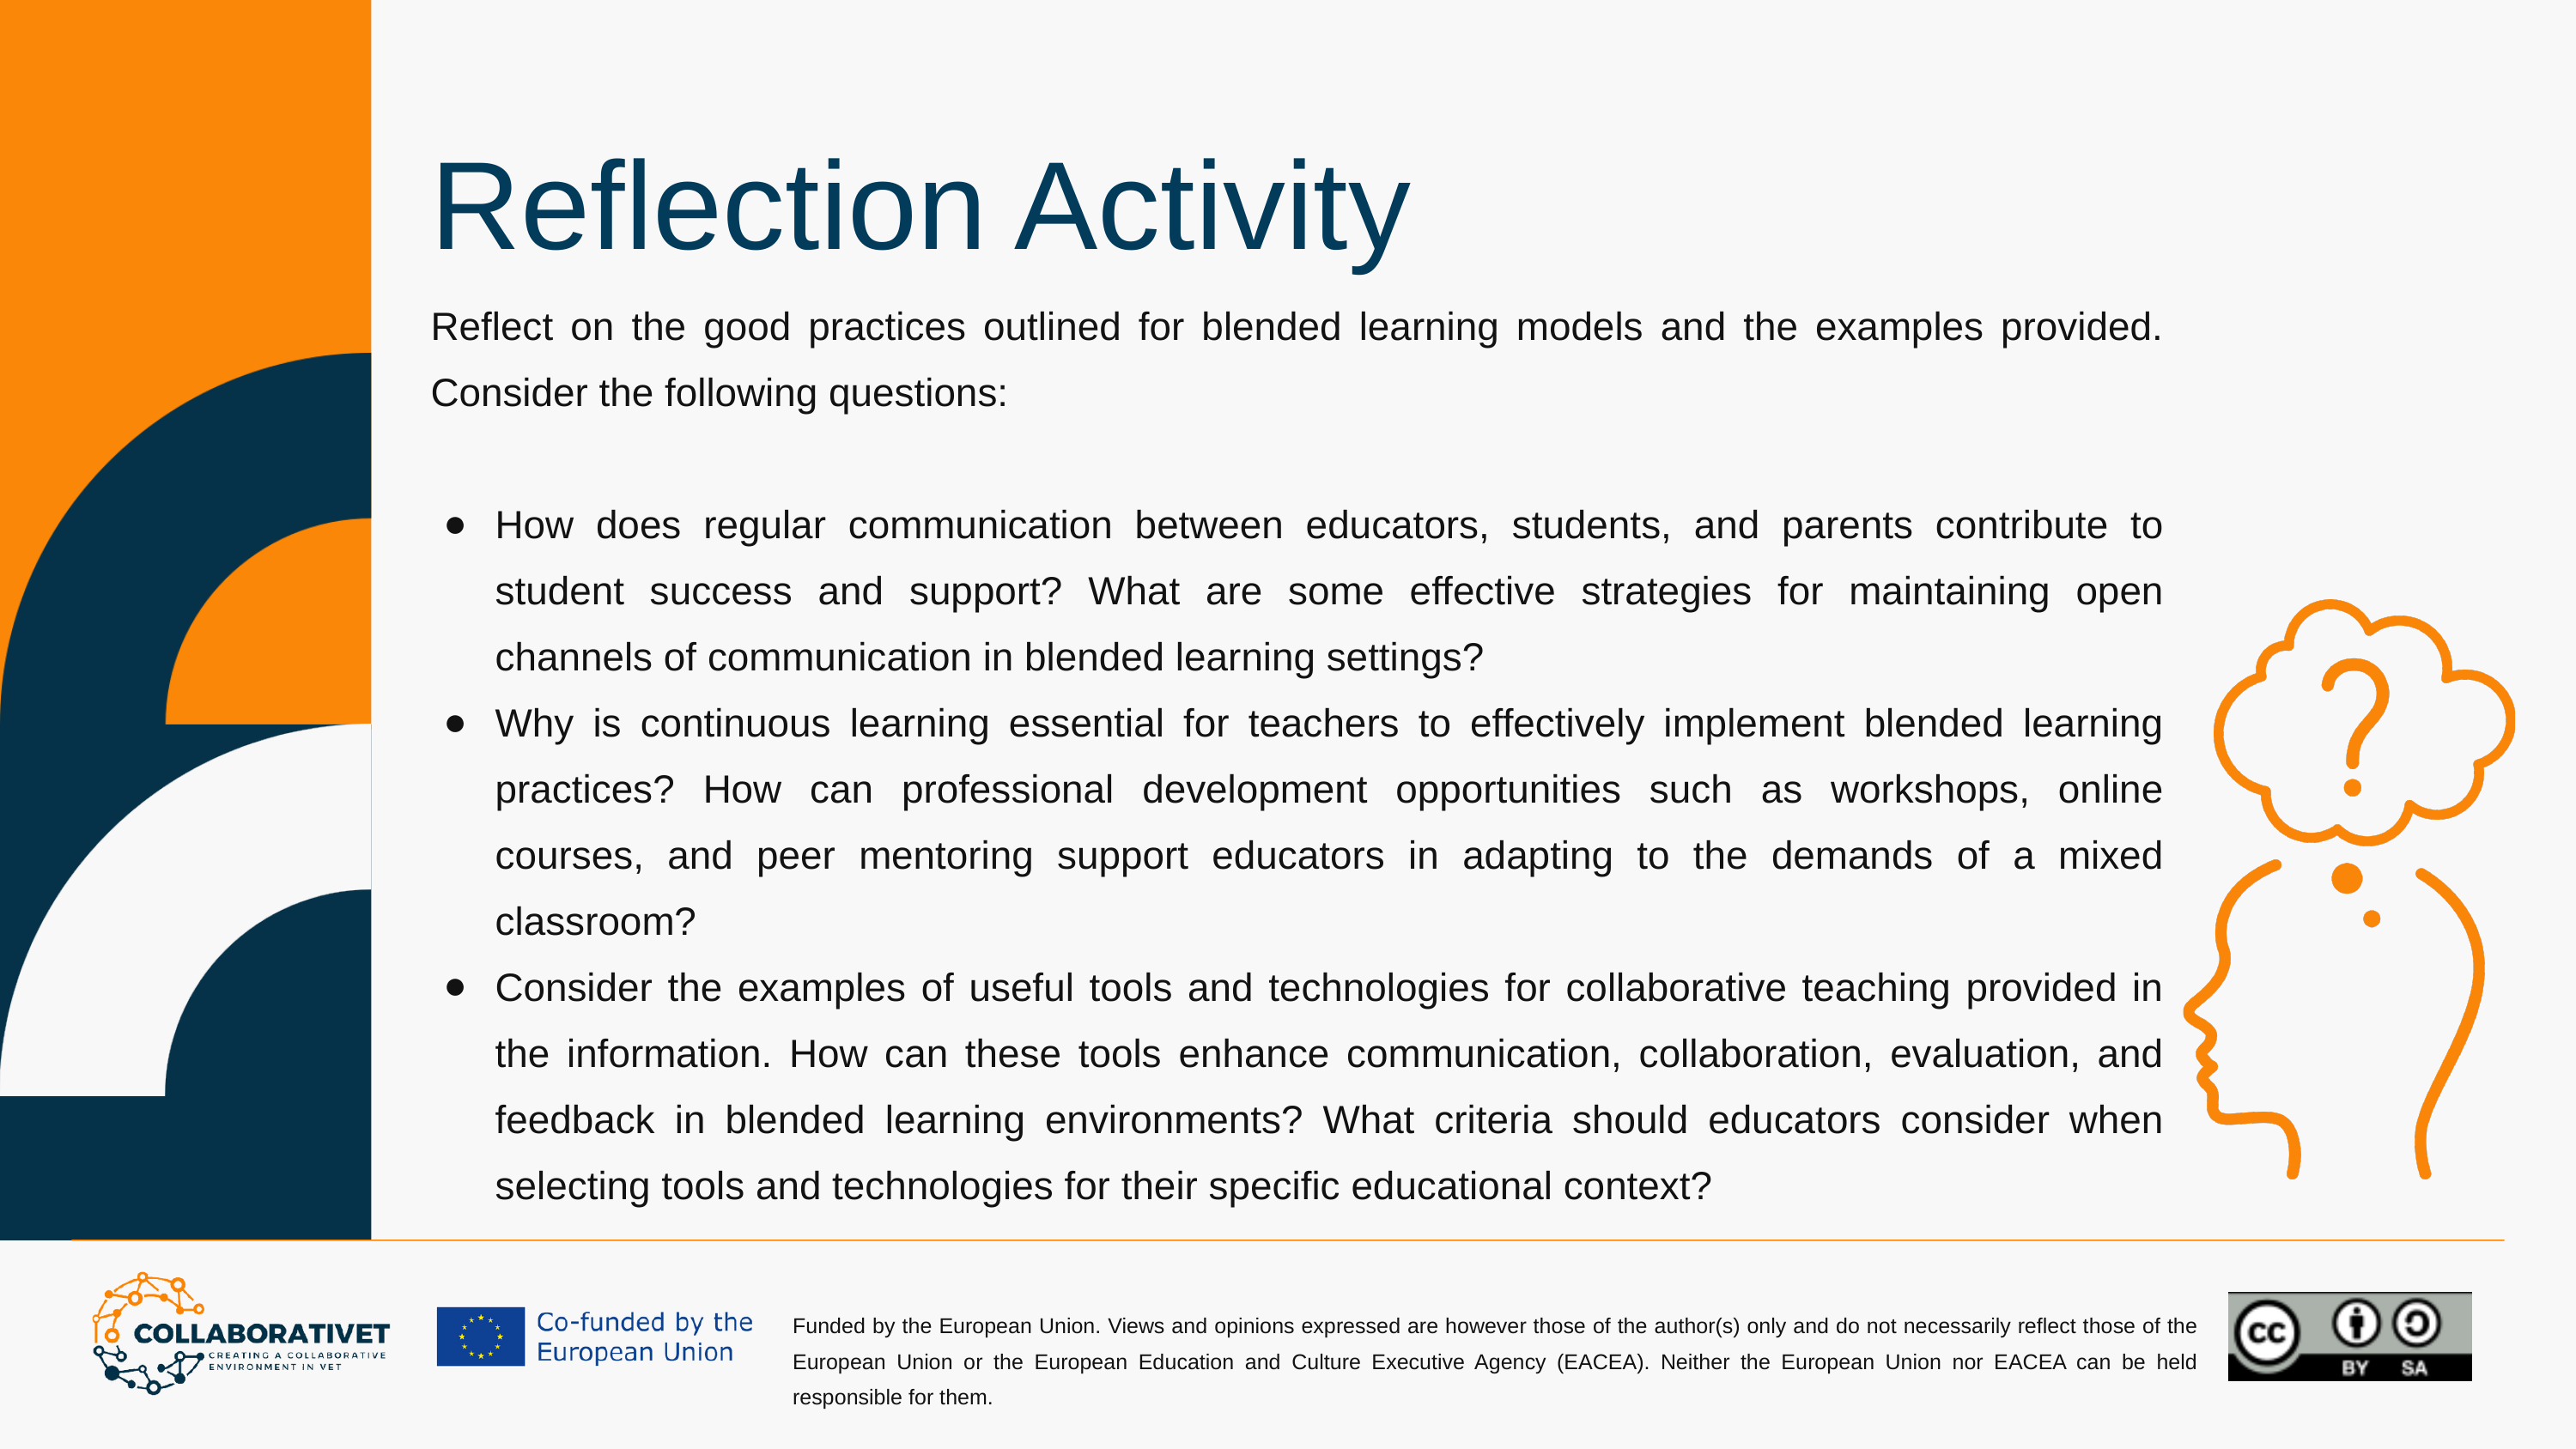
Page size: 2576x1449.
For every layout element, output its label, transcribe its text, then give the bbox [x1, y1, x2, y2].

text_box Funded by the European Union. Views and opinions expressed are however those of the author(s) only and do not necessarily reflect those of the European Union or the European Education and Culture Executive Agency (EACEA). Neither the European Union nor EACEA can be held responsible for them. [793, 1301, 2201, 1410]
text_box Reflect on the good practices outlined for blended learning models and the examples provided. Consider the following questions: How does regular communication between educators, students, and parents contribute to student success and support? What are some effective strategies for maintaining open channels of communication in blended learning settings? Why is continuous learning essential for teachers to effectively implement blended learning practices? How can professional development opportunities such as workshops, online courses, and peer mentoring support educators in adapting to the demands of a mixed classroom? Consider the examples of useful tools and technologies for collaborative teaching provided in the information. How can these tools enhance communication, collaboration, evaluation, and feedback in blended learning environments? What criteria should educators consider when selecting tools and technologies for their specific educational context? [430, 282, 2165, 1208]
text_box [416, 1287, 782, 1386]
text_box [0, 353, 372, 724]
text_box [0, 0, 372, 353]
text_box [2183, 599, 2516, 1179]
text_box [0, 724, 372, 1096]
text_box [0, 1096, 372, 1240]
text_box Reflection Activity [430, 108, 2300, 275]
text_box [78, 1179, 408, 1449]
picture [2227, 1292, 2472, 1381]
